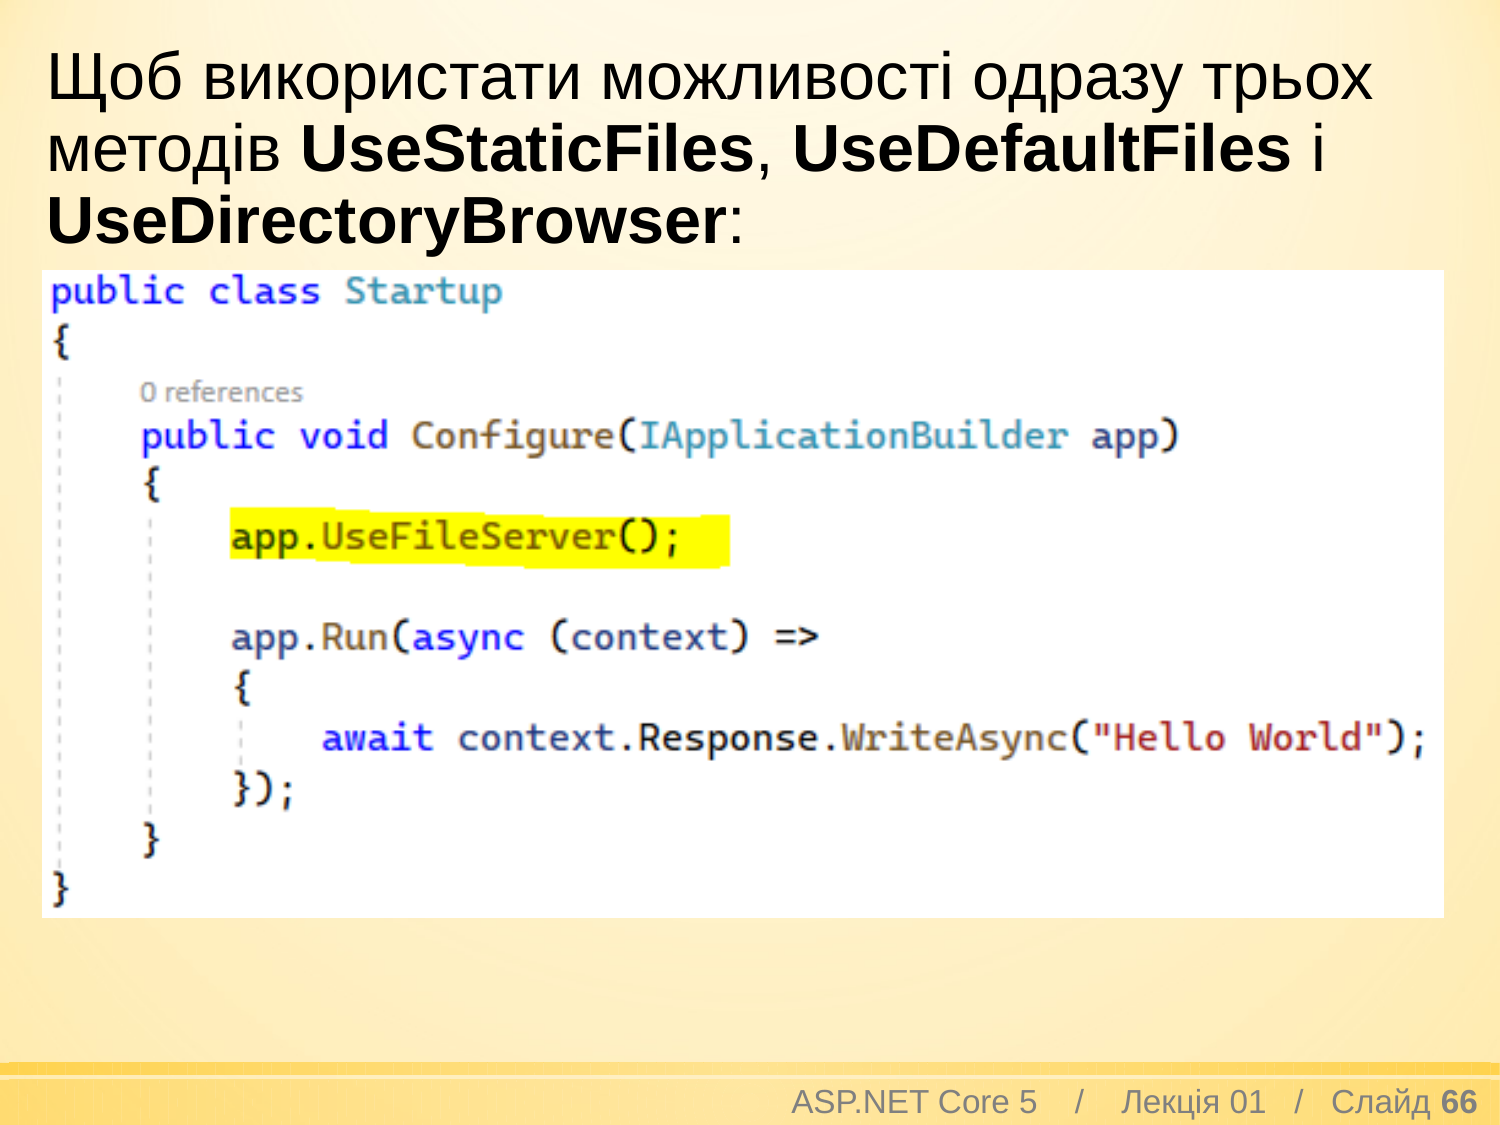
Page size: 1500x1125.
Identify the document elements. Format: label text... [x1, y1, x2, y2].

list Щоб використати можливості одразу трьох методів UseStaticFiles, UseDefaultFiles і UseDirectoryBrowser: [23, 34, 1493, 131]
picture [0, 0, 1500, 1062]
picture [0, 1075, 1500, 1079]
footer ASP.NET Core 5 / Лекція 01 / Слайд 66 [612, 1080, 1493, 1120]
